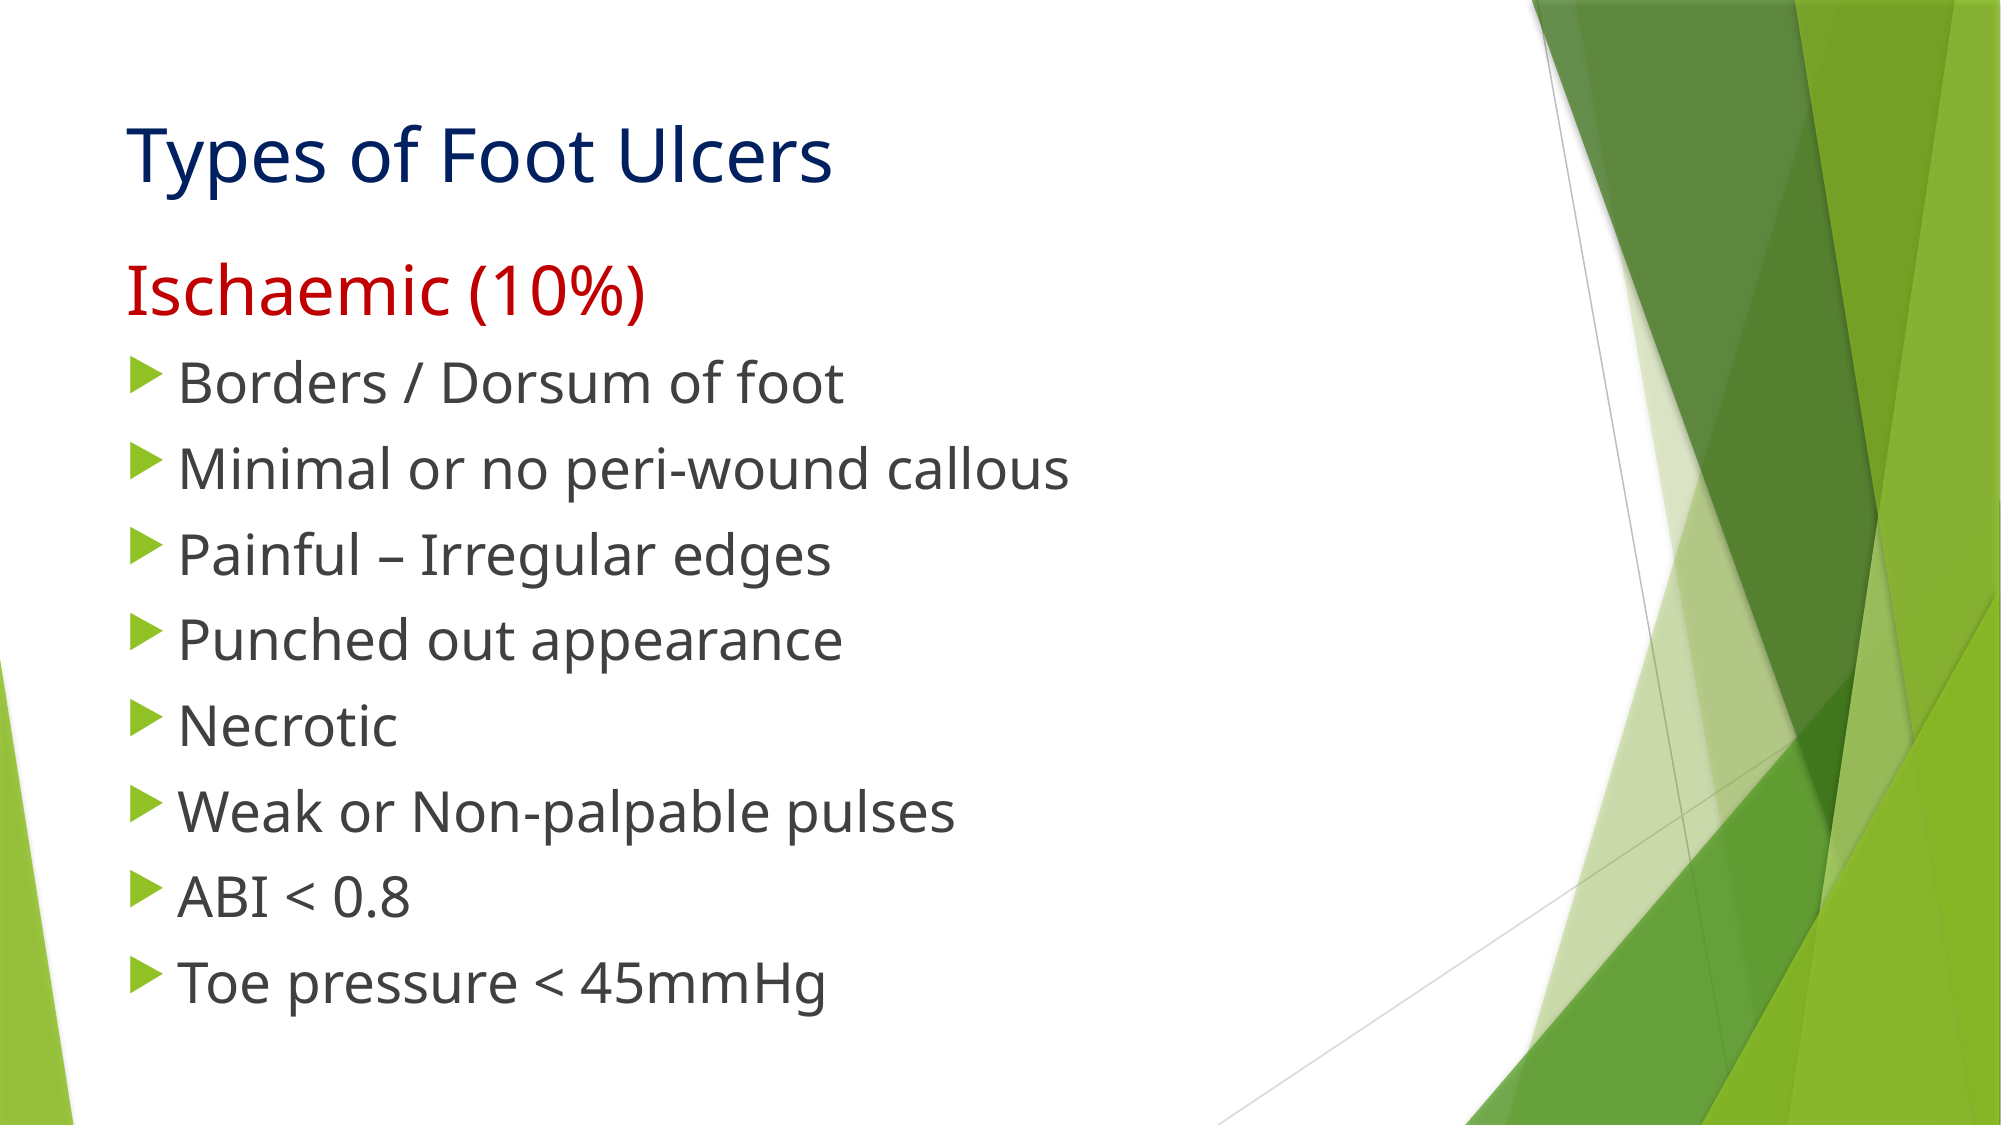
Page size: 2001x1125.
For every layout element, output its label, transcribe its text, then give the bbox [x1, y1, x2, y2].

list Ischaemic (10%) Borders / Dorsum of foot Minimal or no peri-wound callous Painful – Irregular edges Punched out appearance Necrotic Weak or Non-palpable pulses ABI < 0.8 Toe pressure < 45mmHg [111, 238, 1473, 1031]
title Types of Foot Ulcers [111, 99, 1522, 317]
